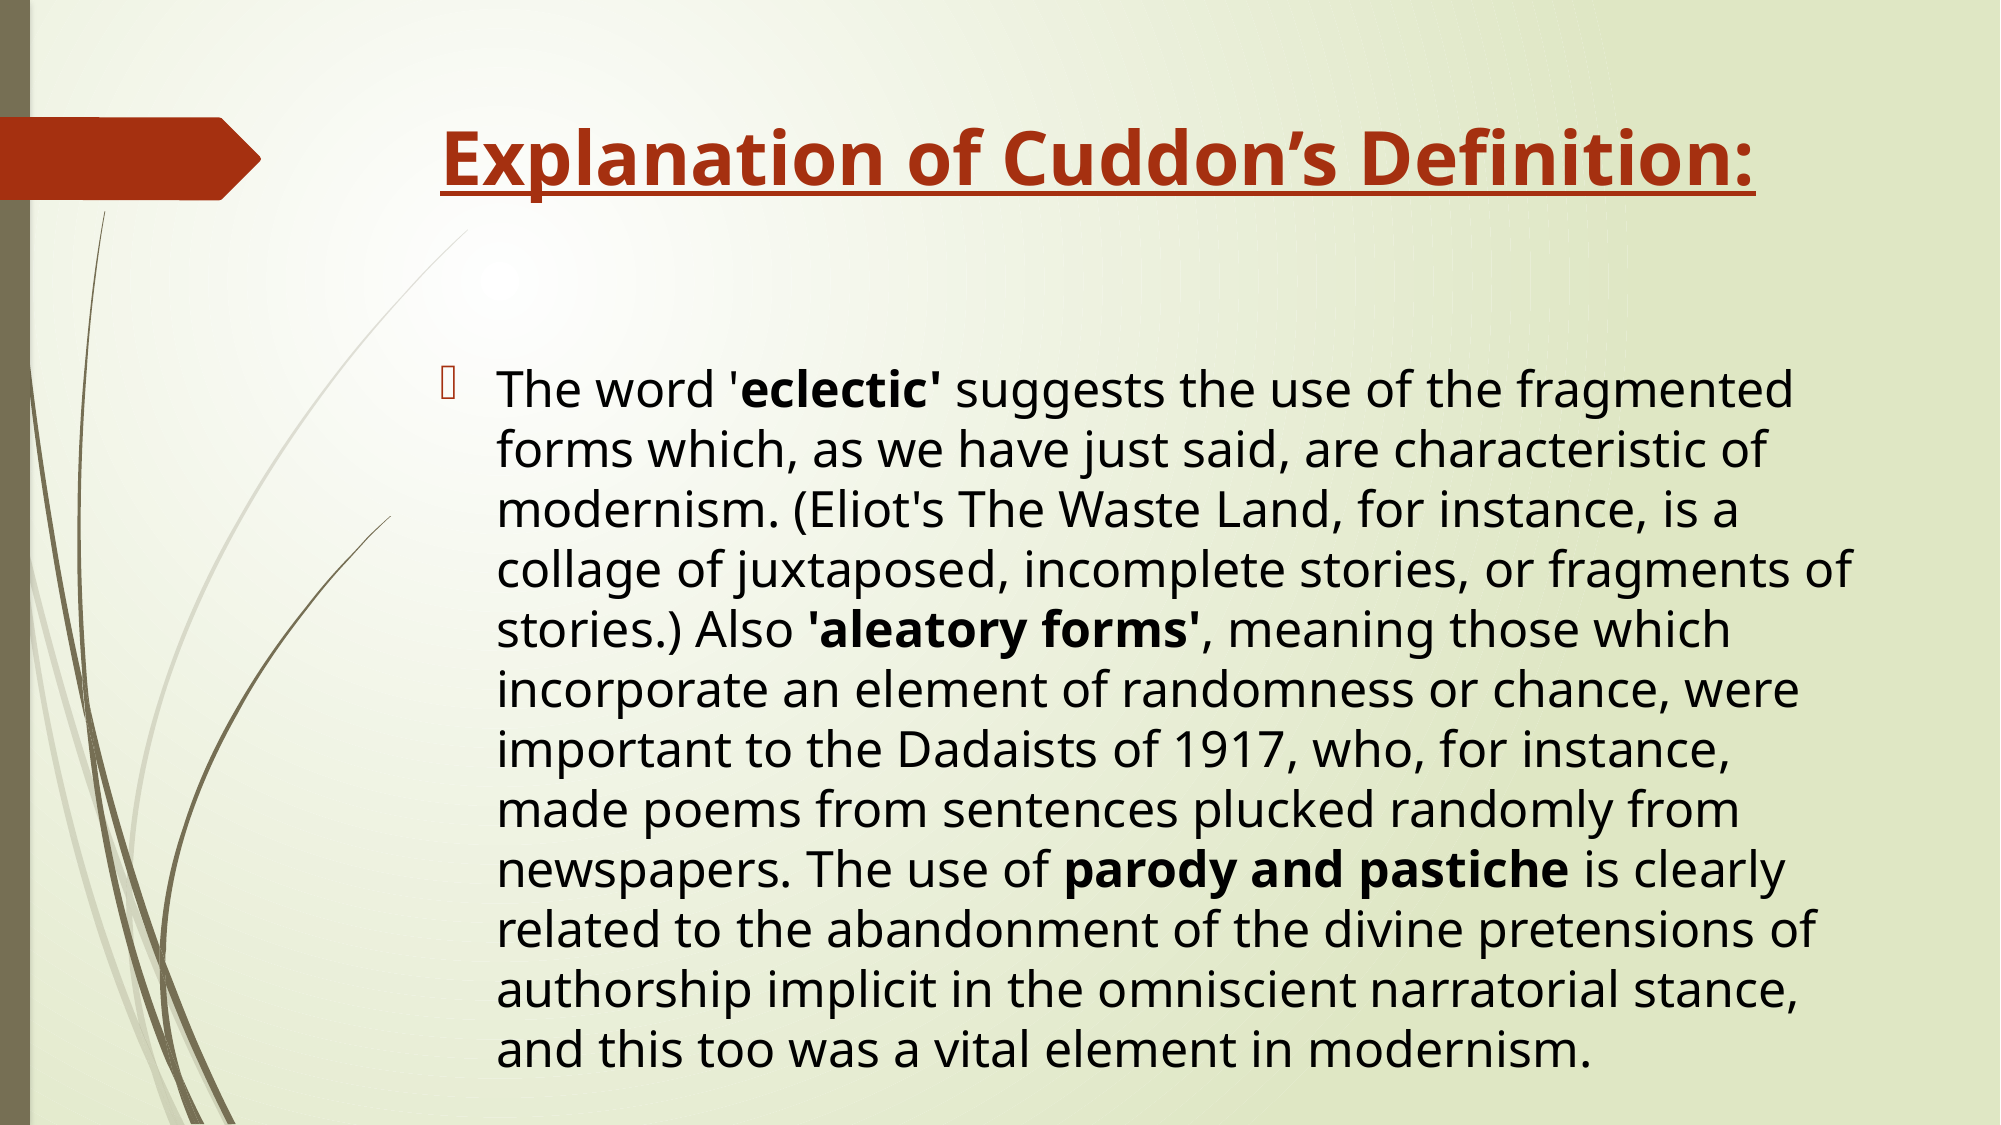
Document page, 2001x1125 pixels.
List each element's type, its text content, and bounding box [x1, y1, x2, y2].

title Explanation of Cuddon’s Definition: [425, 102, 1888, 313]
list The word 'eclectic' suggests the use of the fragmented forms which, as we have just said, are characteristic of modernism. (Eliot's The Waste Land, for instance, is a collage of juxtaposed, incomplete stories, or fragments of stories.) Also 'aleatory forms', meaning those which incorporate an element of randomness or chance, were important to the Dadaists of 1917, who, for instance, made poems from sentences plucked randomly from newspapers. The use of parody and pastiche is clearly related to the abandonment of the divine pretensions of authorship implicit in the omniscient narratorial stance, and this too was a vital element in modernism. [424, 350, 1888, 970]
